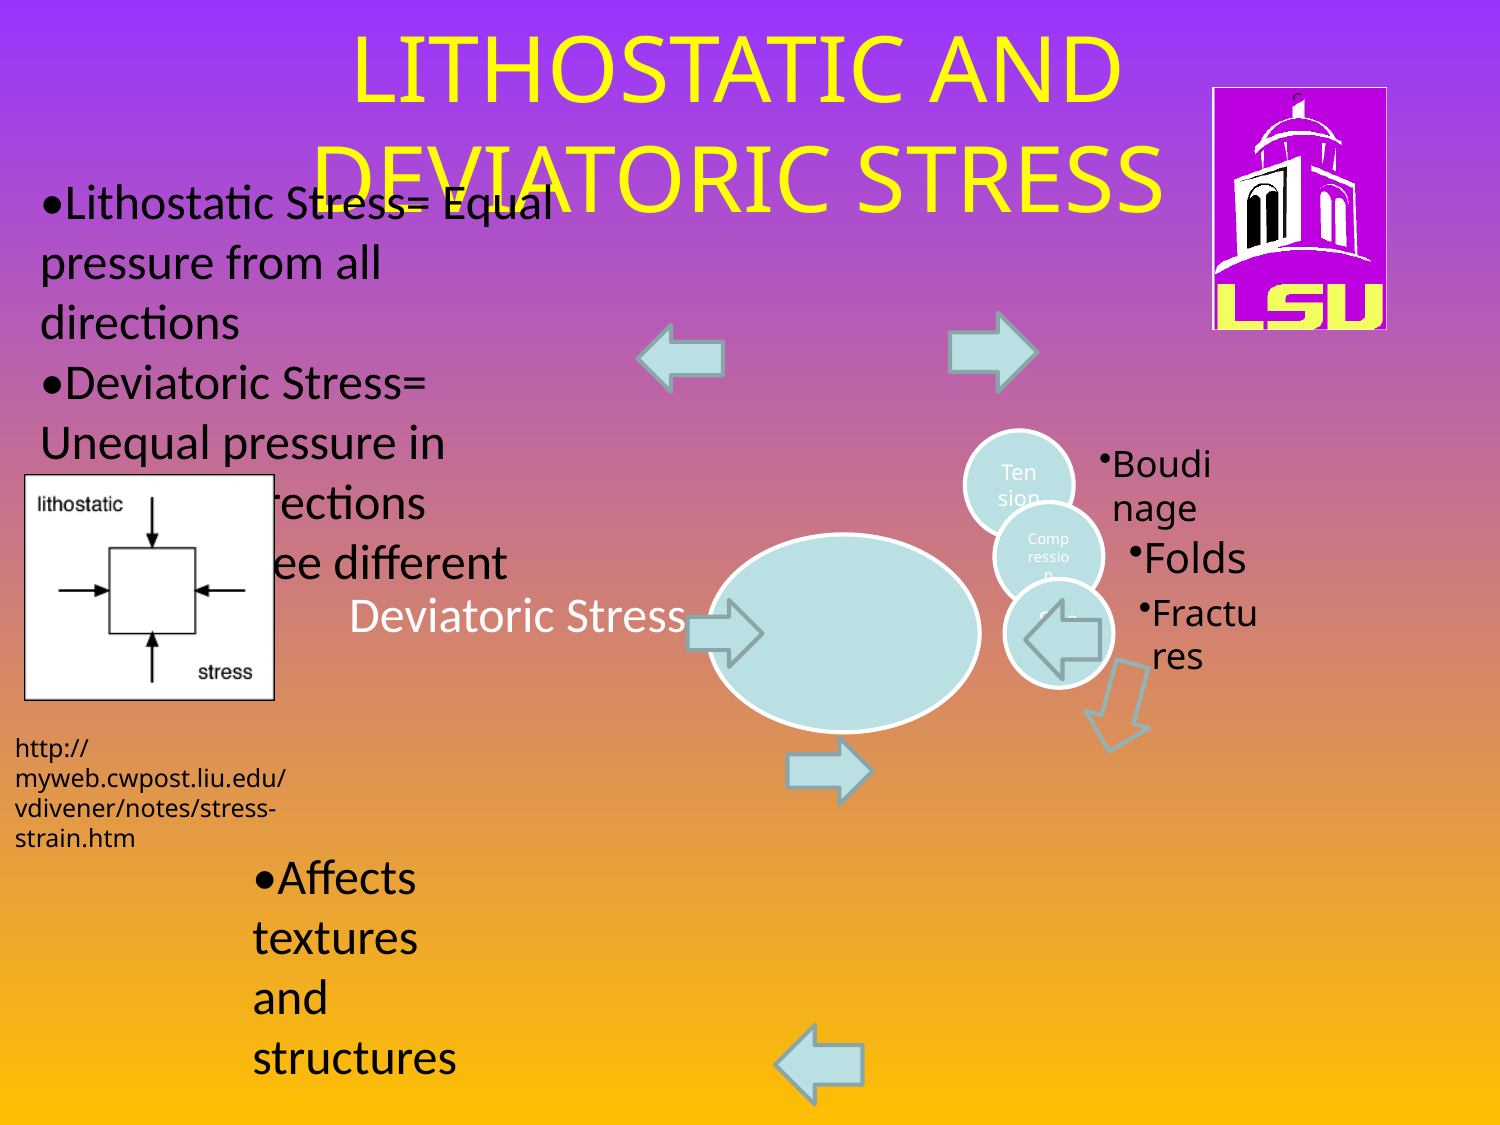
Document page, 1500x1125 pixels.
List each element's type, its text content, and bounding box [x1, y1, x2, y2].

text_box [299, 237, 1388, 1030]
text_box •Lithostatic Stress= Equal pressure from all directions •Deviatoric Stress= Unequal pressure in different directions -Three different types [24, 162, 575, 718]
title LITHOSTATIC AND DEVIATORIC STRESS [99, 0, 1376, 235]
picture [1376, 87, 1387, 237]
text_box [772, 1038, 865, 1107]
picture [24, 474, 276, 701]
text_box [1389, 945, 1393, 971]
text_box http://myweb.cwpost.liu.edu/vdivener/notes/stress-strain.htm [0, 724, 294, 860]
text_box •Affects textures and structures [237, 860, 513, 1093]
